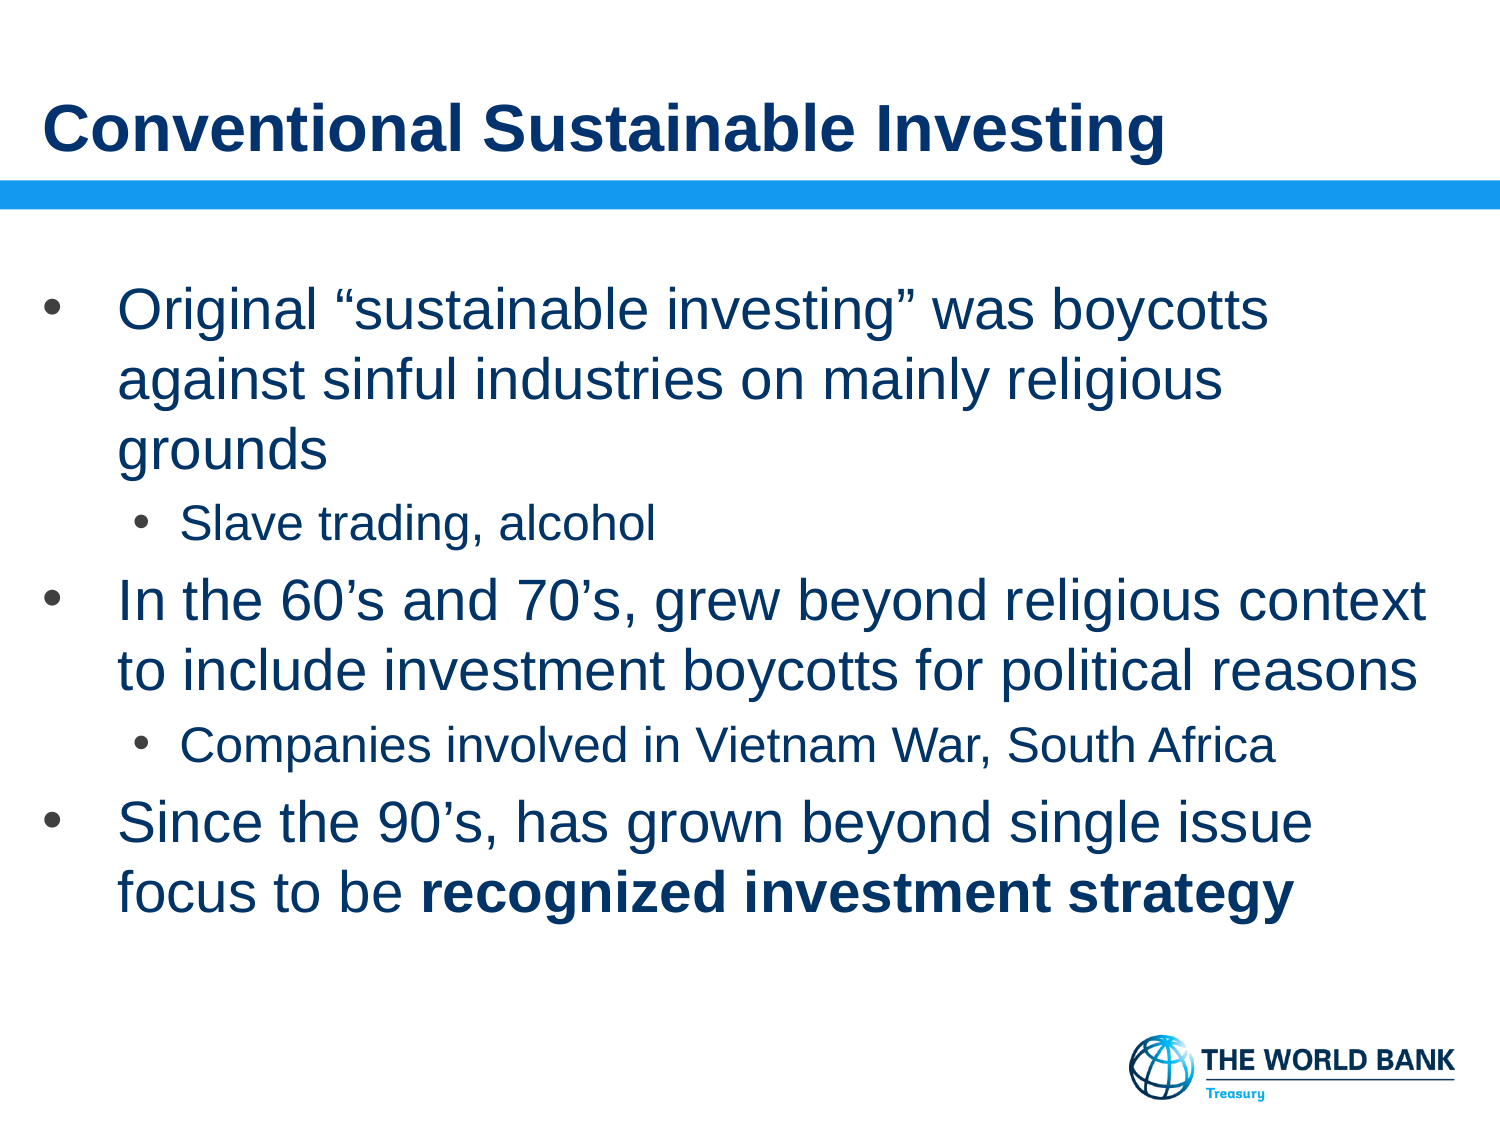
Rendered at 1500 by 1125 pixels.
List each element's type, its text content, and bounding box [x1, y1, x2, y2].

title Conventional Sustainable Investing [42, 36, 1446, 165]
picture [1149, 1046, 1160, 1055]
picture [1158, 1049, 1167, 1060]
text_box Original “sustainable investing” was boycotts against sinful industries on mainly religious grounds Slave trading, alcohol In the 60’s and 70’s, grew beyond religious context to include investment boycotts for political reasons Companies involved in Vietnam War, South Africa Since the 90’s, has grown beyond single issue focus to be recognized investment strategy [28, 263, 1461, 939]
picture [1147, 1041, 1156, 1046]
picture [1129, 1034, 1455, 1102]
